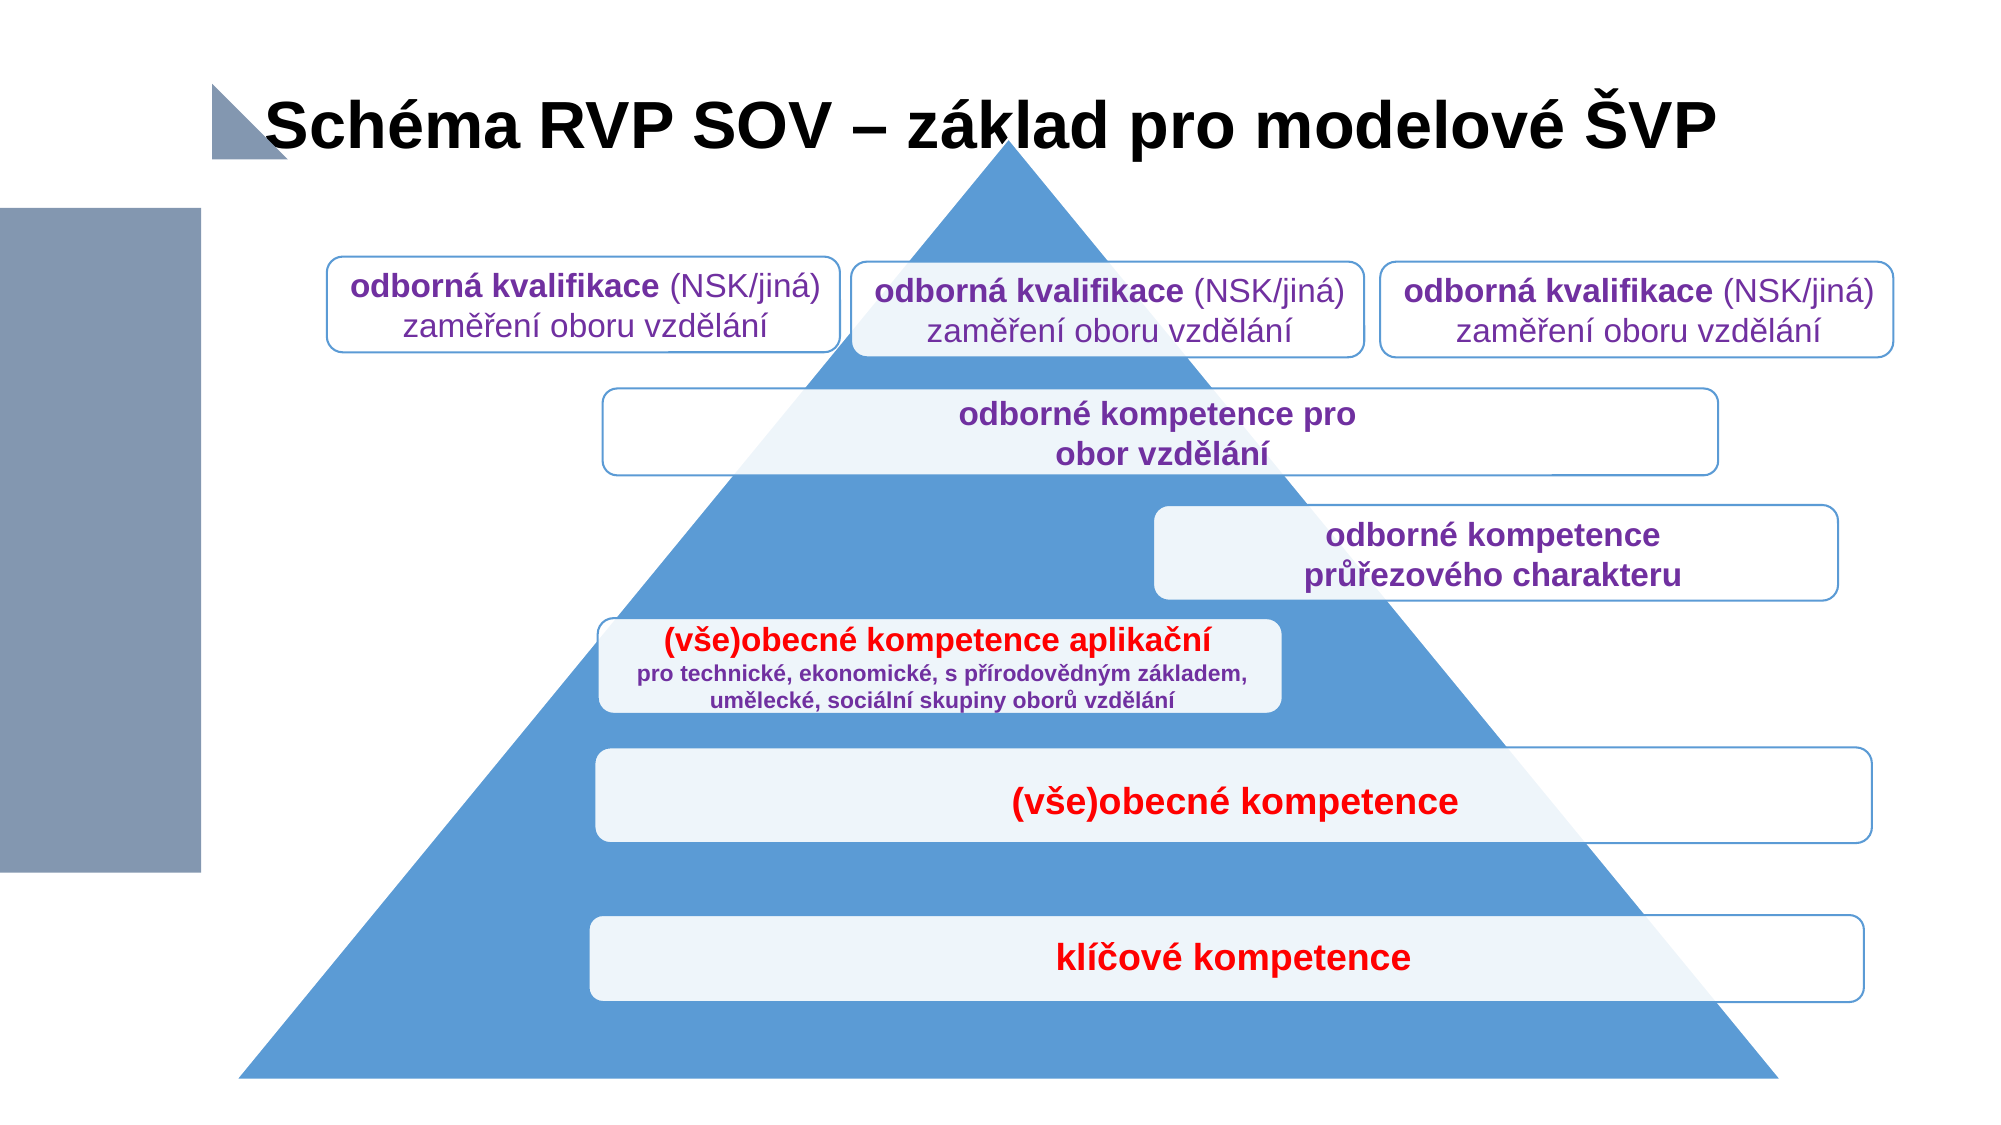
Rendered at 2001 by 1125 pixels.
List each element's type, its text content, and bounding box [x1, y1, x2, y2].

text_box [248, 138, 1941, 1080]
text_box [211, 81, 268, 161]
title Schéma RVP SOV – základ pro modelové ŠVP [249, 0, 1898, 138]
